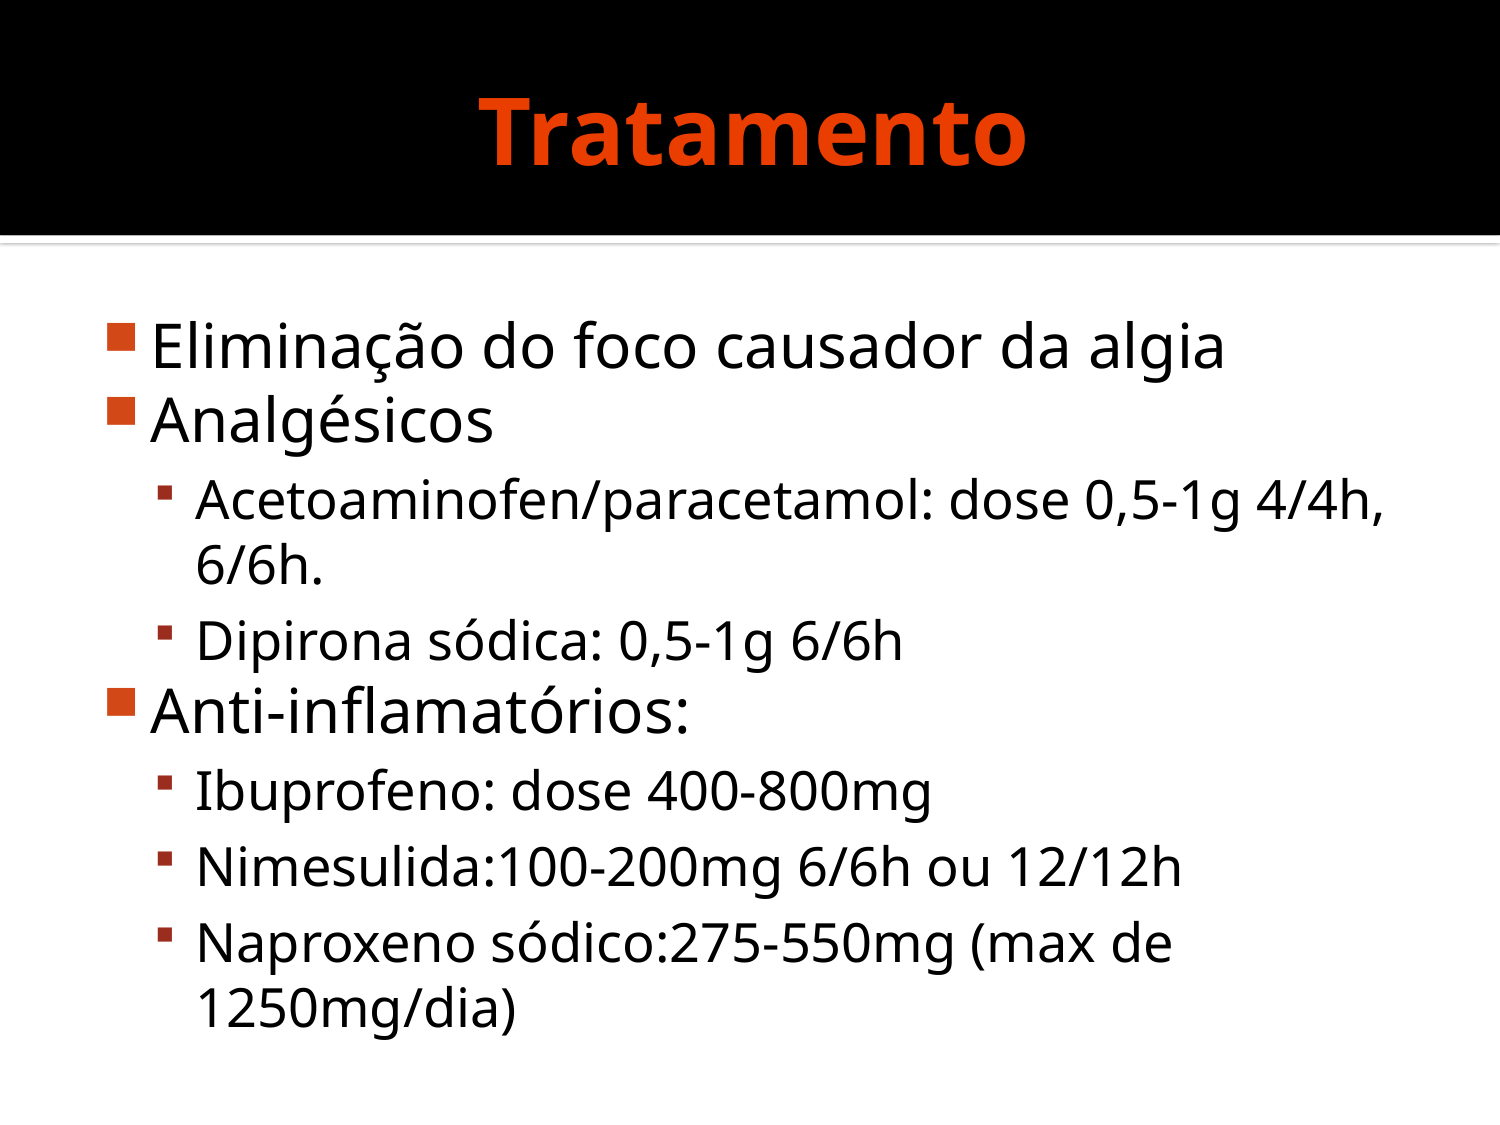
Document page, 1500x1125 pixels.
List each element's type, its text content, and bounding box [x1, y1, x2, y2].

title Tratamento [75, 25, 1425, 231]
list Eliminação do foco causador da algia Analgésicos Acetoaminofen/paracetamol: dose 0,5-1g 4/4h, 6/6h. Dipirona sódica: 0,5-1g 6/6h Anti-inflamatórios: Ibuprofeno: dose 400-800mg Nimesulida:100-200mg 6/6h ou 12/12h Naproxeno sódico:275-550mg (max de 1250mg/dia) [75, 291, 1425, 1050]
